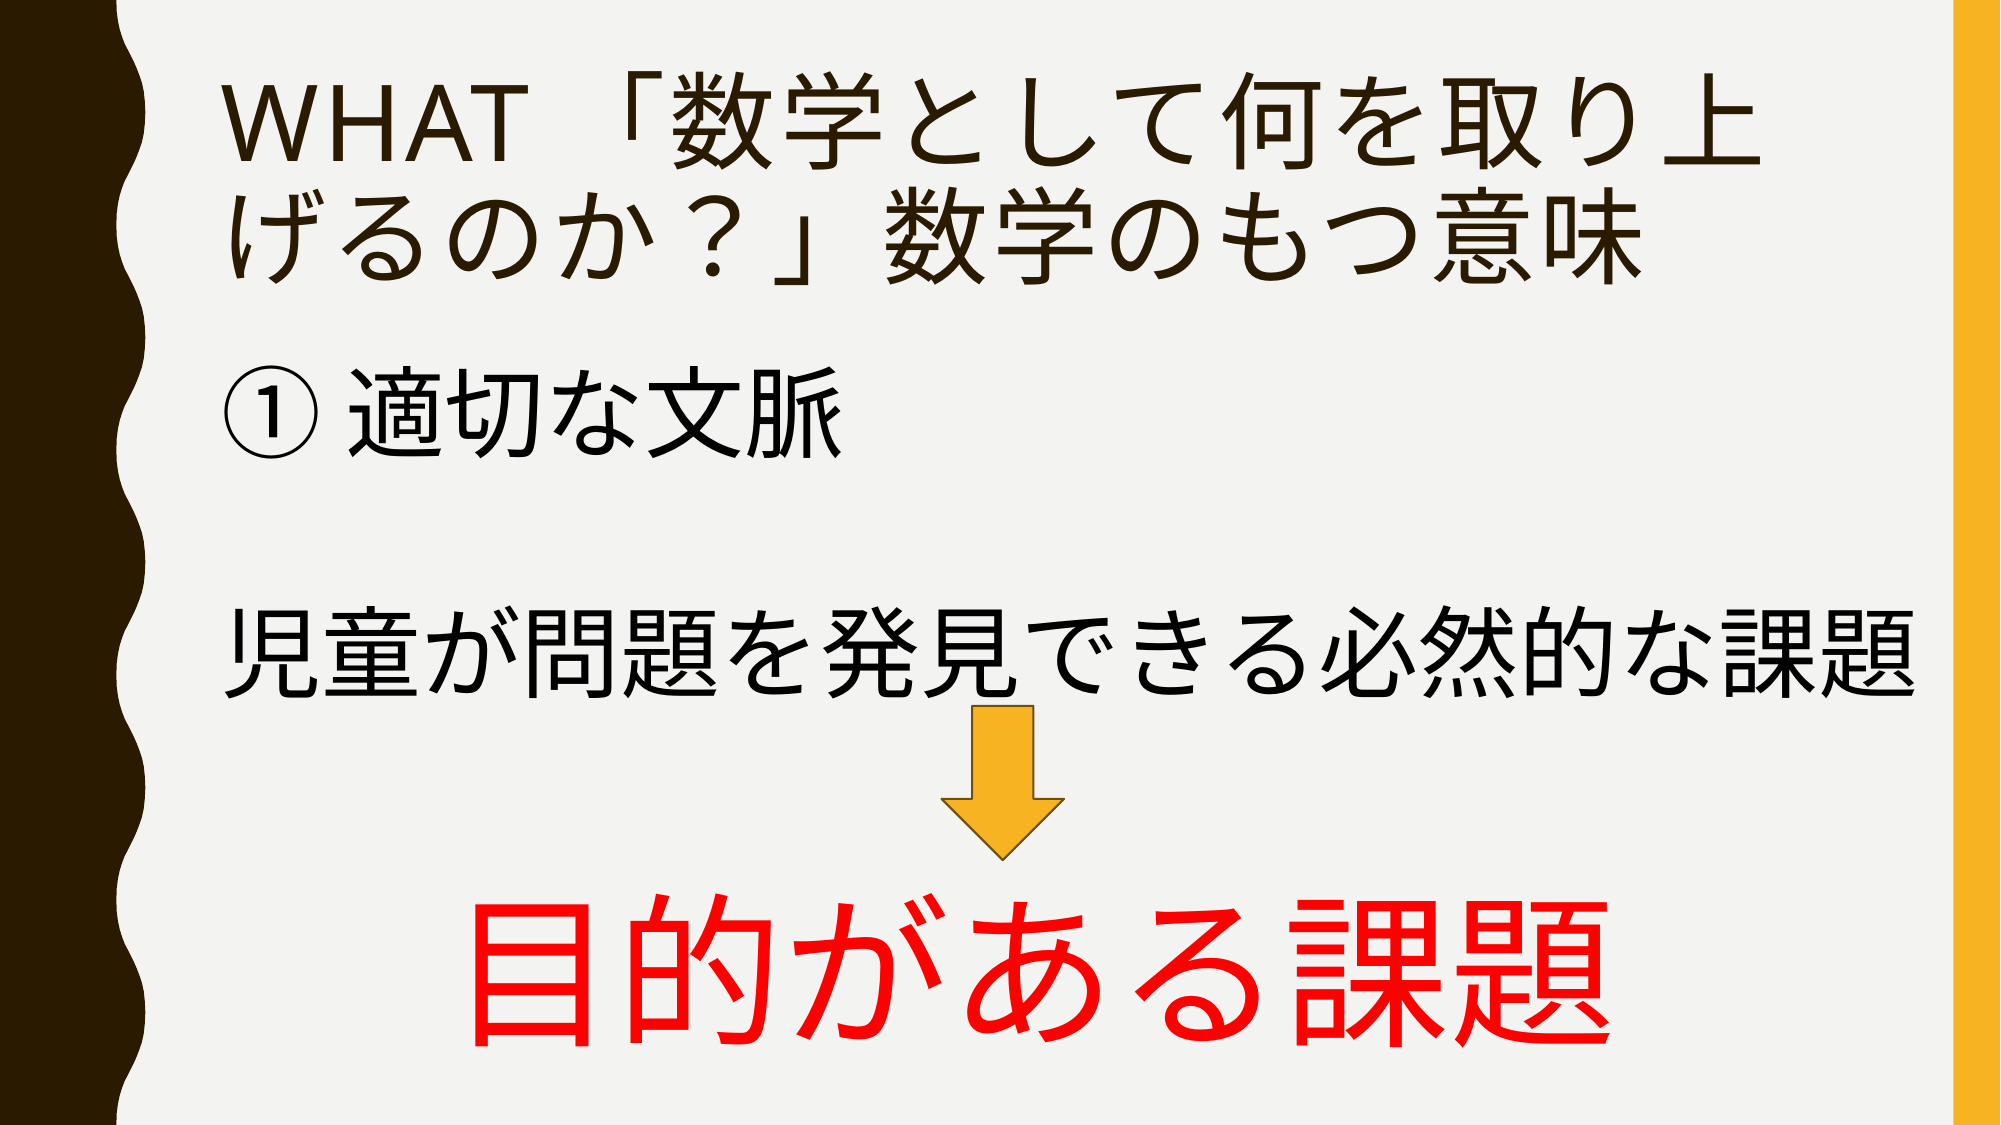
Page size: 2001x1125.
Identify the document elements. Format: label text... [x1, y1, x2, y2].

title WHAT「数学として何を取り上げるのか？」数学のもつ意味 [205, 62, 1875, 308]
text_box [940, 704, 1066, 861]
text_box 目的がある課題 [435, 860, 1693, 1075]
text_box ①適切な文脈 児童が問題を発見できる必然的な課題 [206, 343, 1955, 718]
